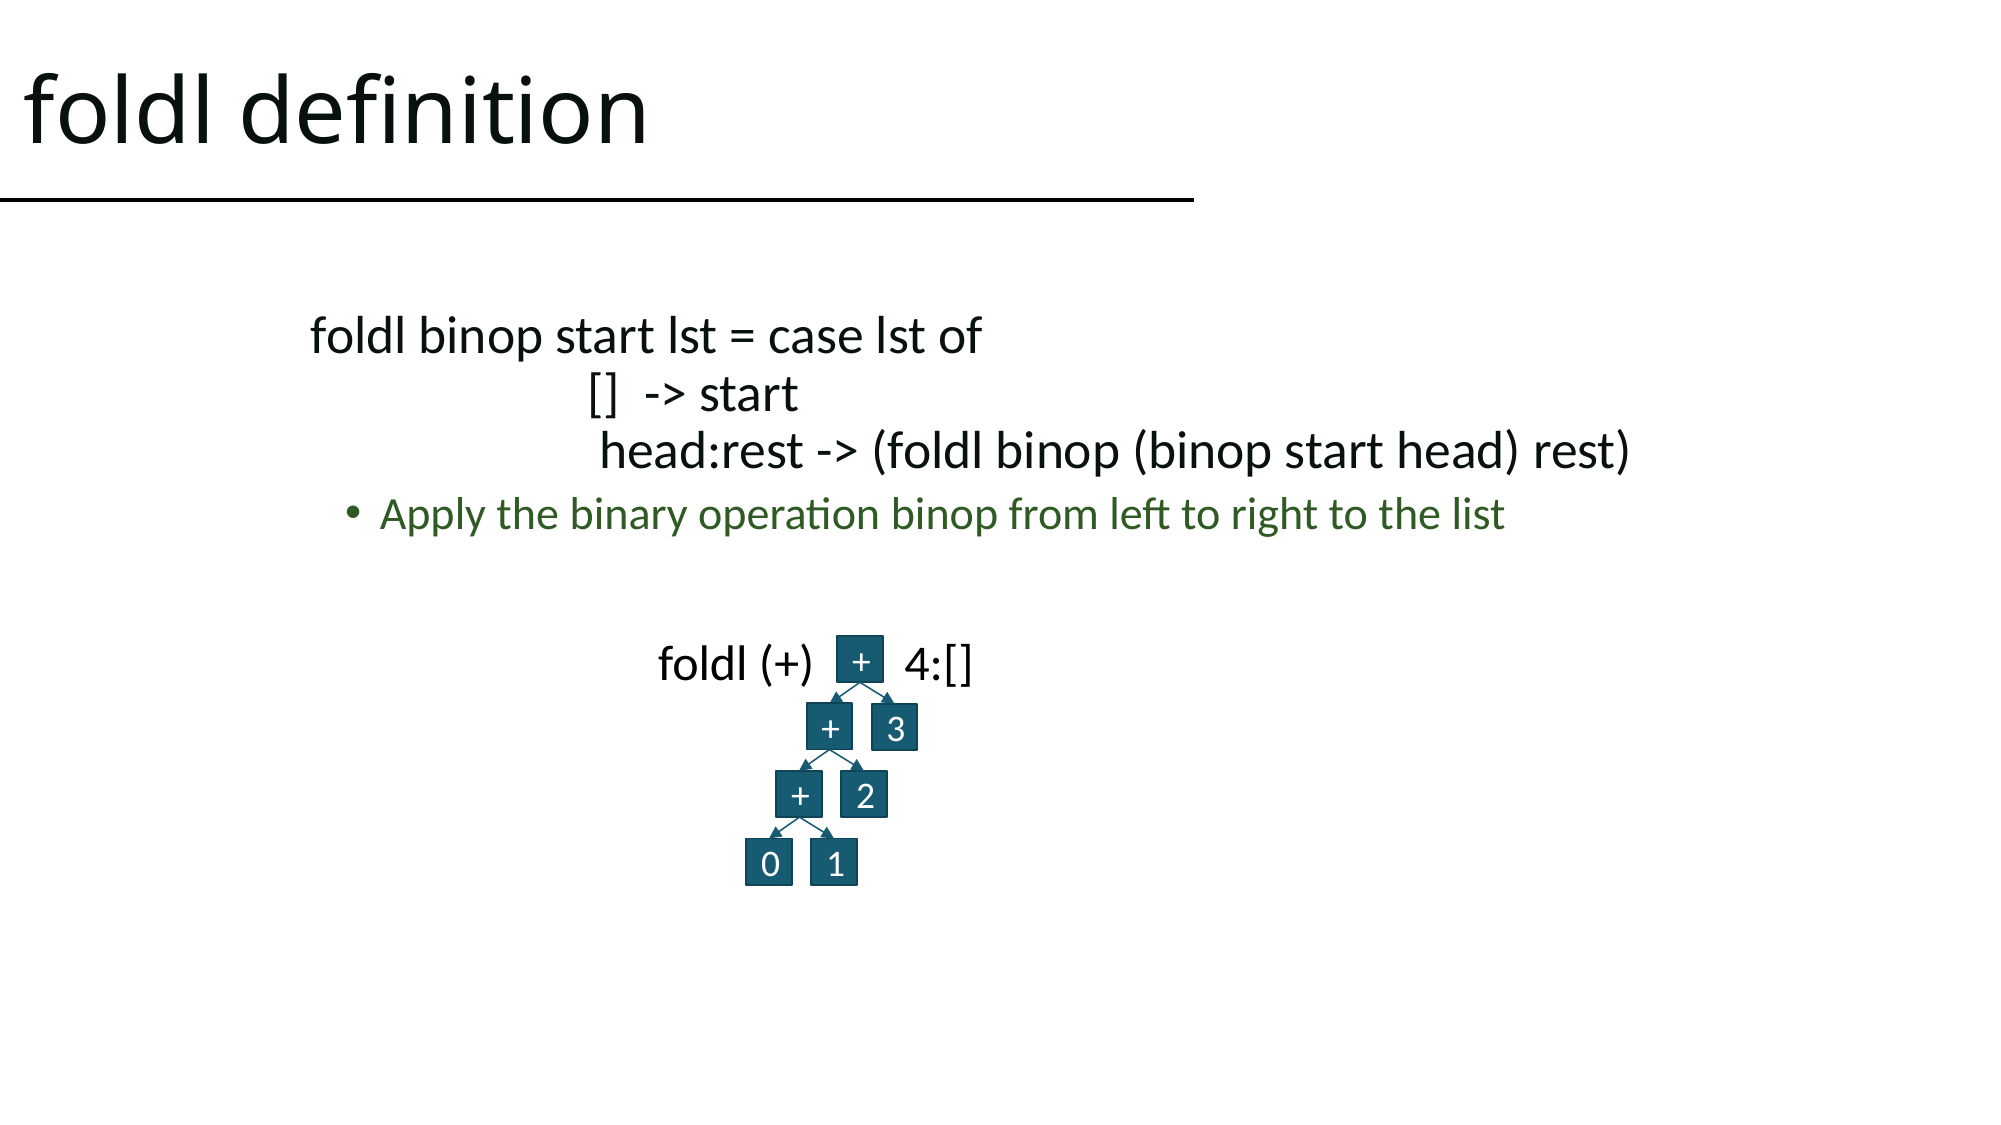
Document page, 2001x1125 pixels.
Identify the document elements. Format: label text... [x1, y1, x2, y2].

text_box 0 [745, 838, 793, 886]
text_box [829, 682, 859, 704]
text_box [829, 749, 865, 771]
list foldl binop start lst = case lst of [] -> start head:rest -> (foldl binop (binop start head) rest) Apply the binary operation binop from left to right to the list [261, 299, 1863, 551]
text_box + [806, 702, 853, 749]
title foldl definition [8, 4, 1273, 223]
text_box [768, 816, 799, 839]
text_box foldl (+) 4:[] [643, 622, 989, 698]
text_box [859, 682, 895, 704]
text_box 2 [840, 770, 888, 818]
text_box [799, 816, 835, 839]
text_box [798, 749, 829, 771]
text_box + [775, 770, 823, 816]
text_box 1 [810, 838, 858, 886]
text_box 3 [871, 703, 918, 751]
